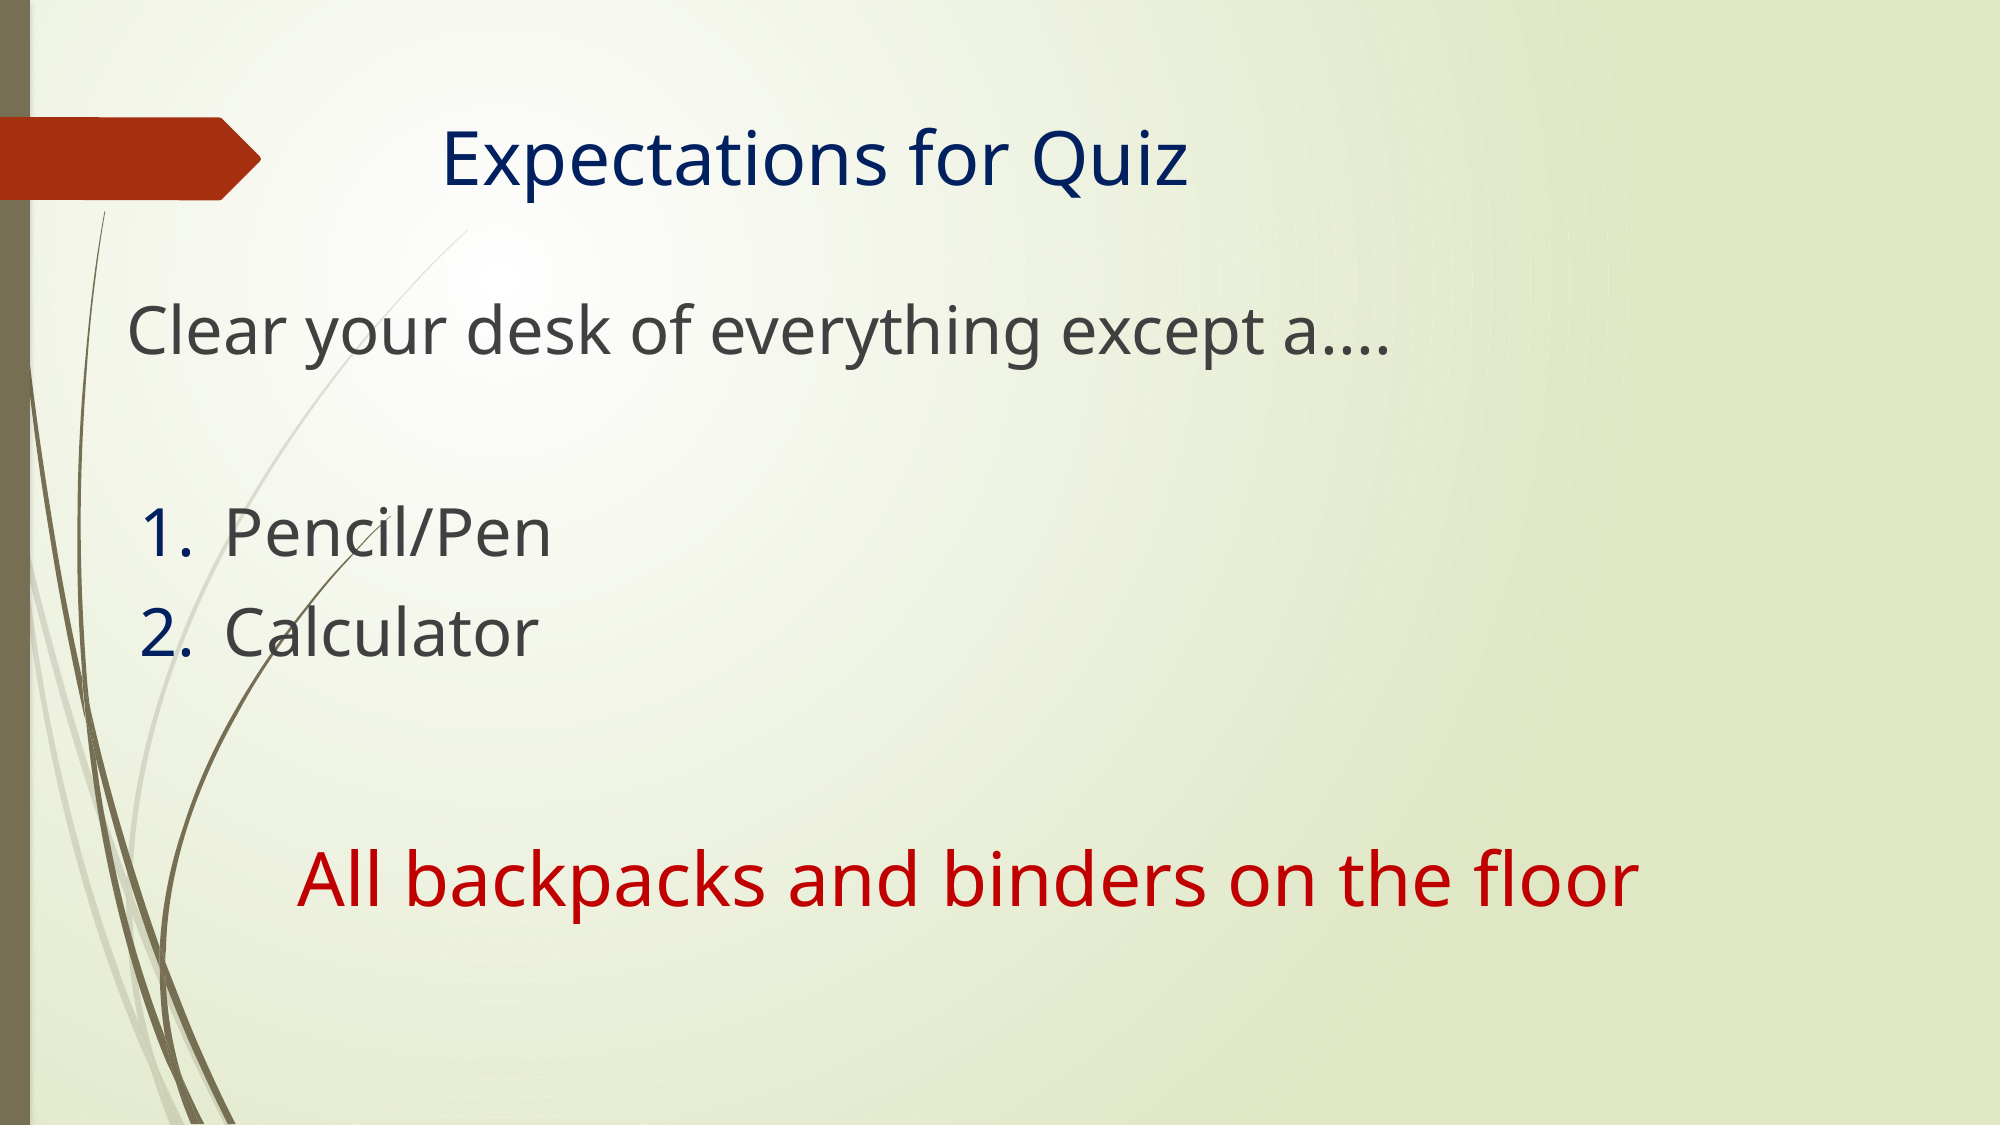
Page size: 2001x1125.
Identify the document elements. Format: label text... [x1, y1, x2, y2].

title Expectations for Quiz [425, 102, 1888, 313]
text_box All backpacks and binders on the floor [282, 823, 1693, 1041]
list Clear your desk of everything except a.... Pencil/Pen Calculator [111, 280, 1549, 1068]
